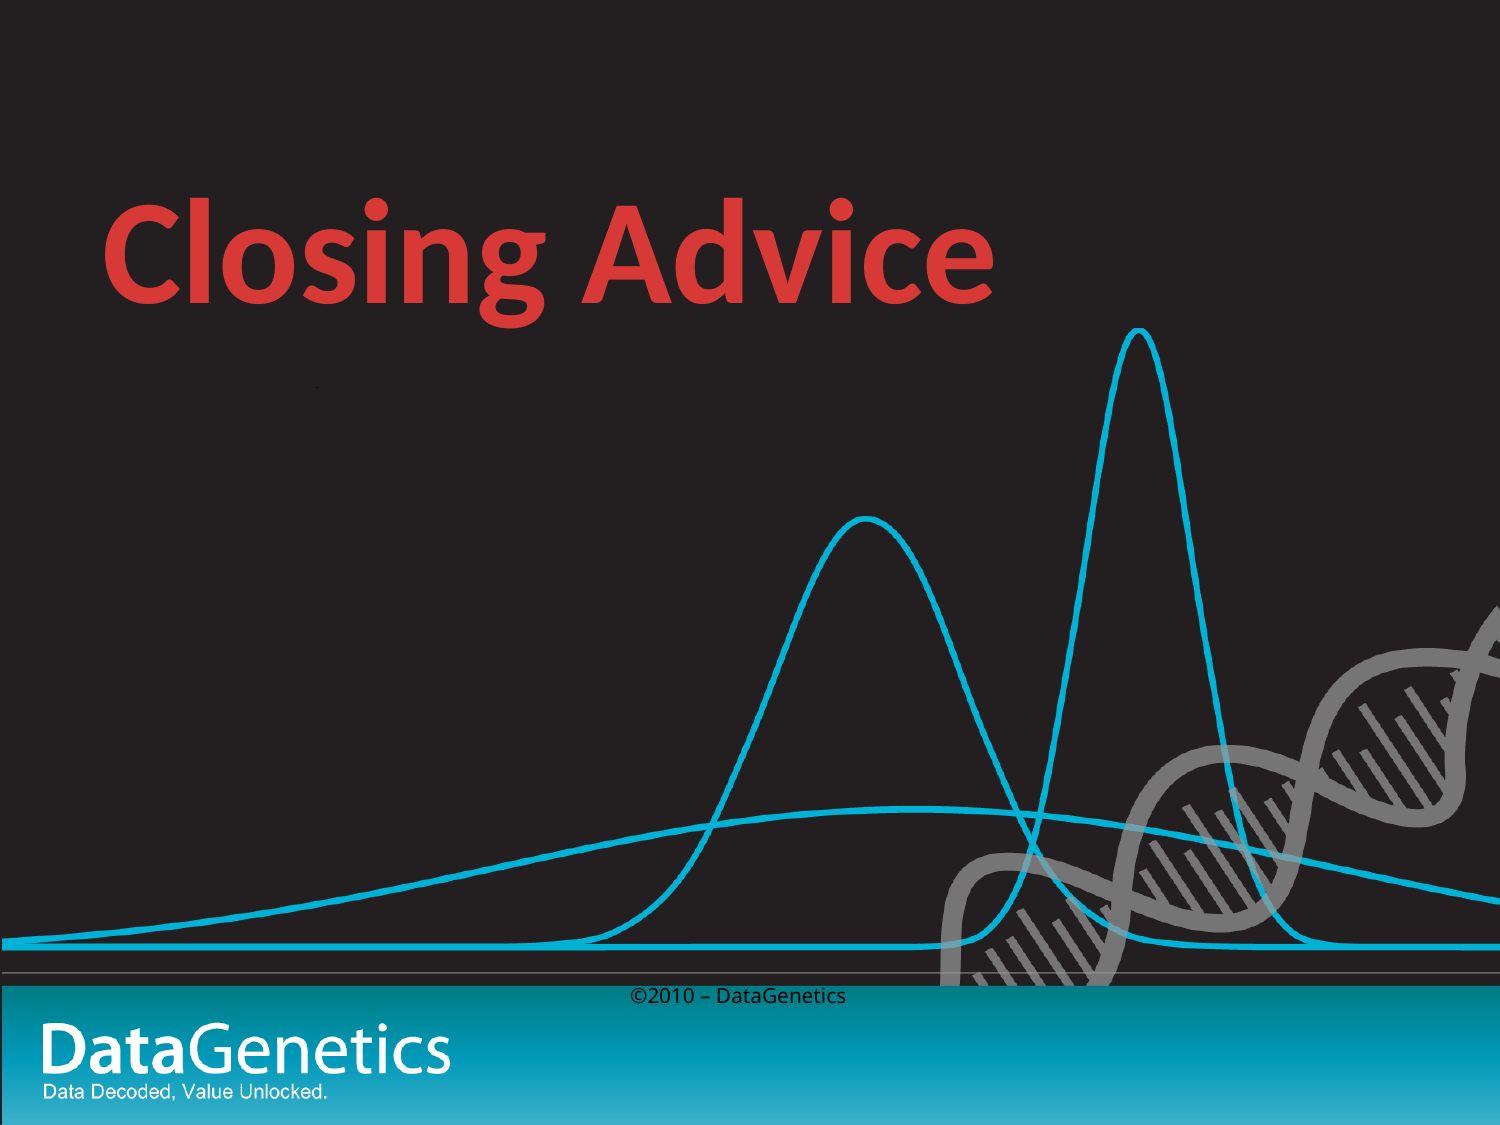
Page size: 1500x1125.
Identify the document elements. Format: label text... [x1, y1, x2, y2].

title Closing Advice [87, 125, 1500, 363]
picture [0, 0, 1500, 1125]
